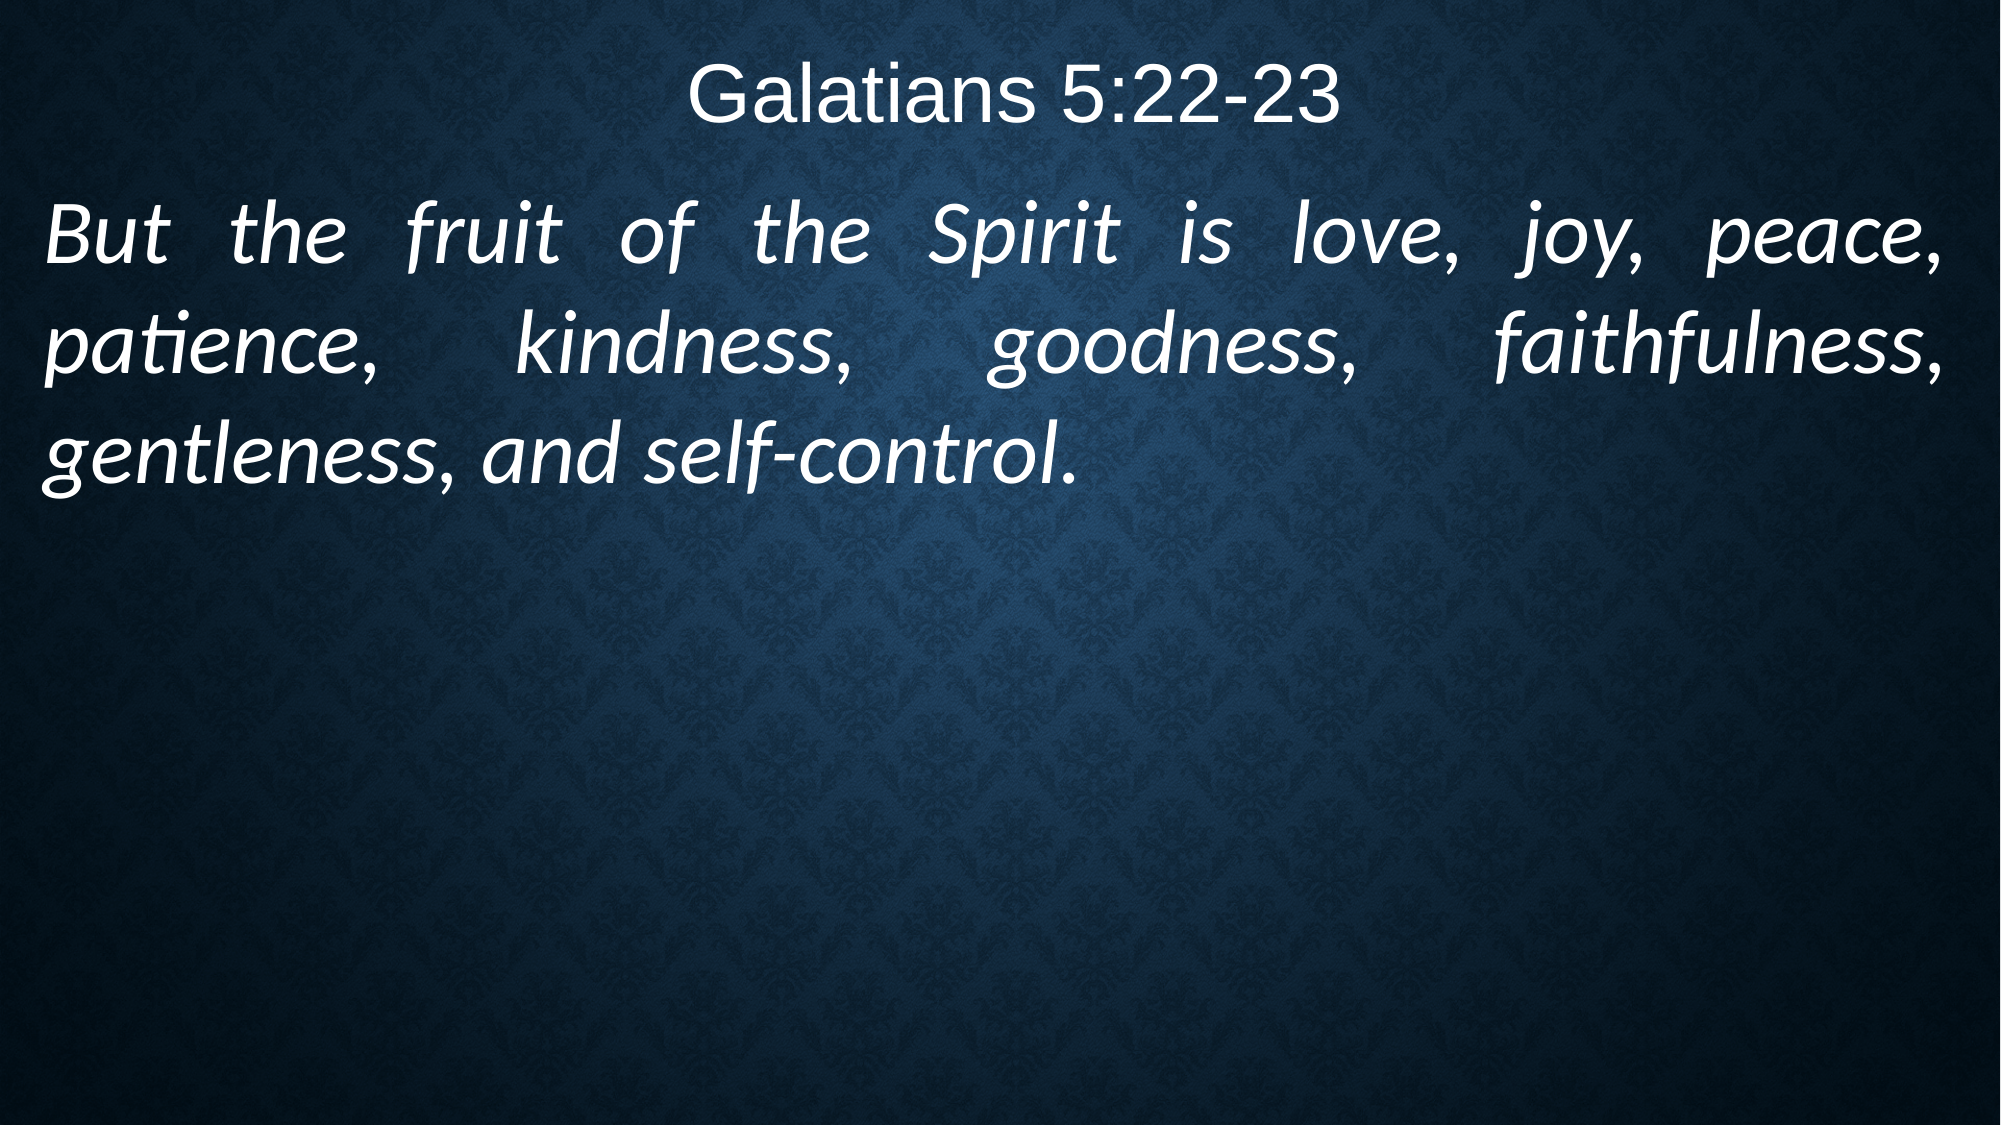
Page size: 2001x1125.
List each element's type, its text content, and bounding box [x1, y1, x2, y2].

text_box But the fruit of the Spirit is love, joy, peace, patience, kindness, goodness, faithfulness, gentleness, and self-control. [28, 164, 1965, 510]
text_box Galatians 5:22-23 [55, 31, 1974, 146]
